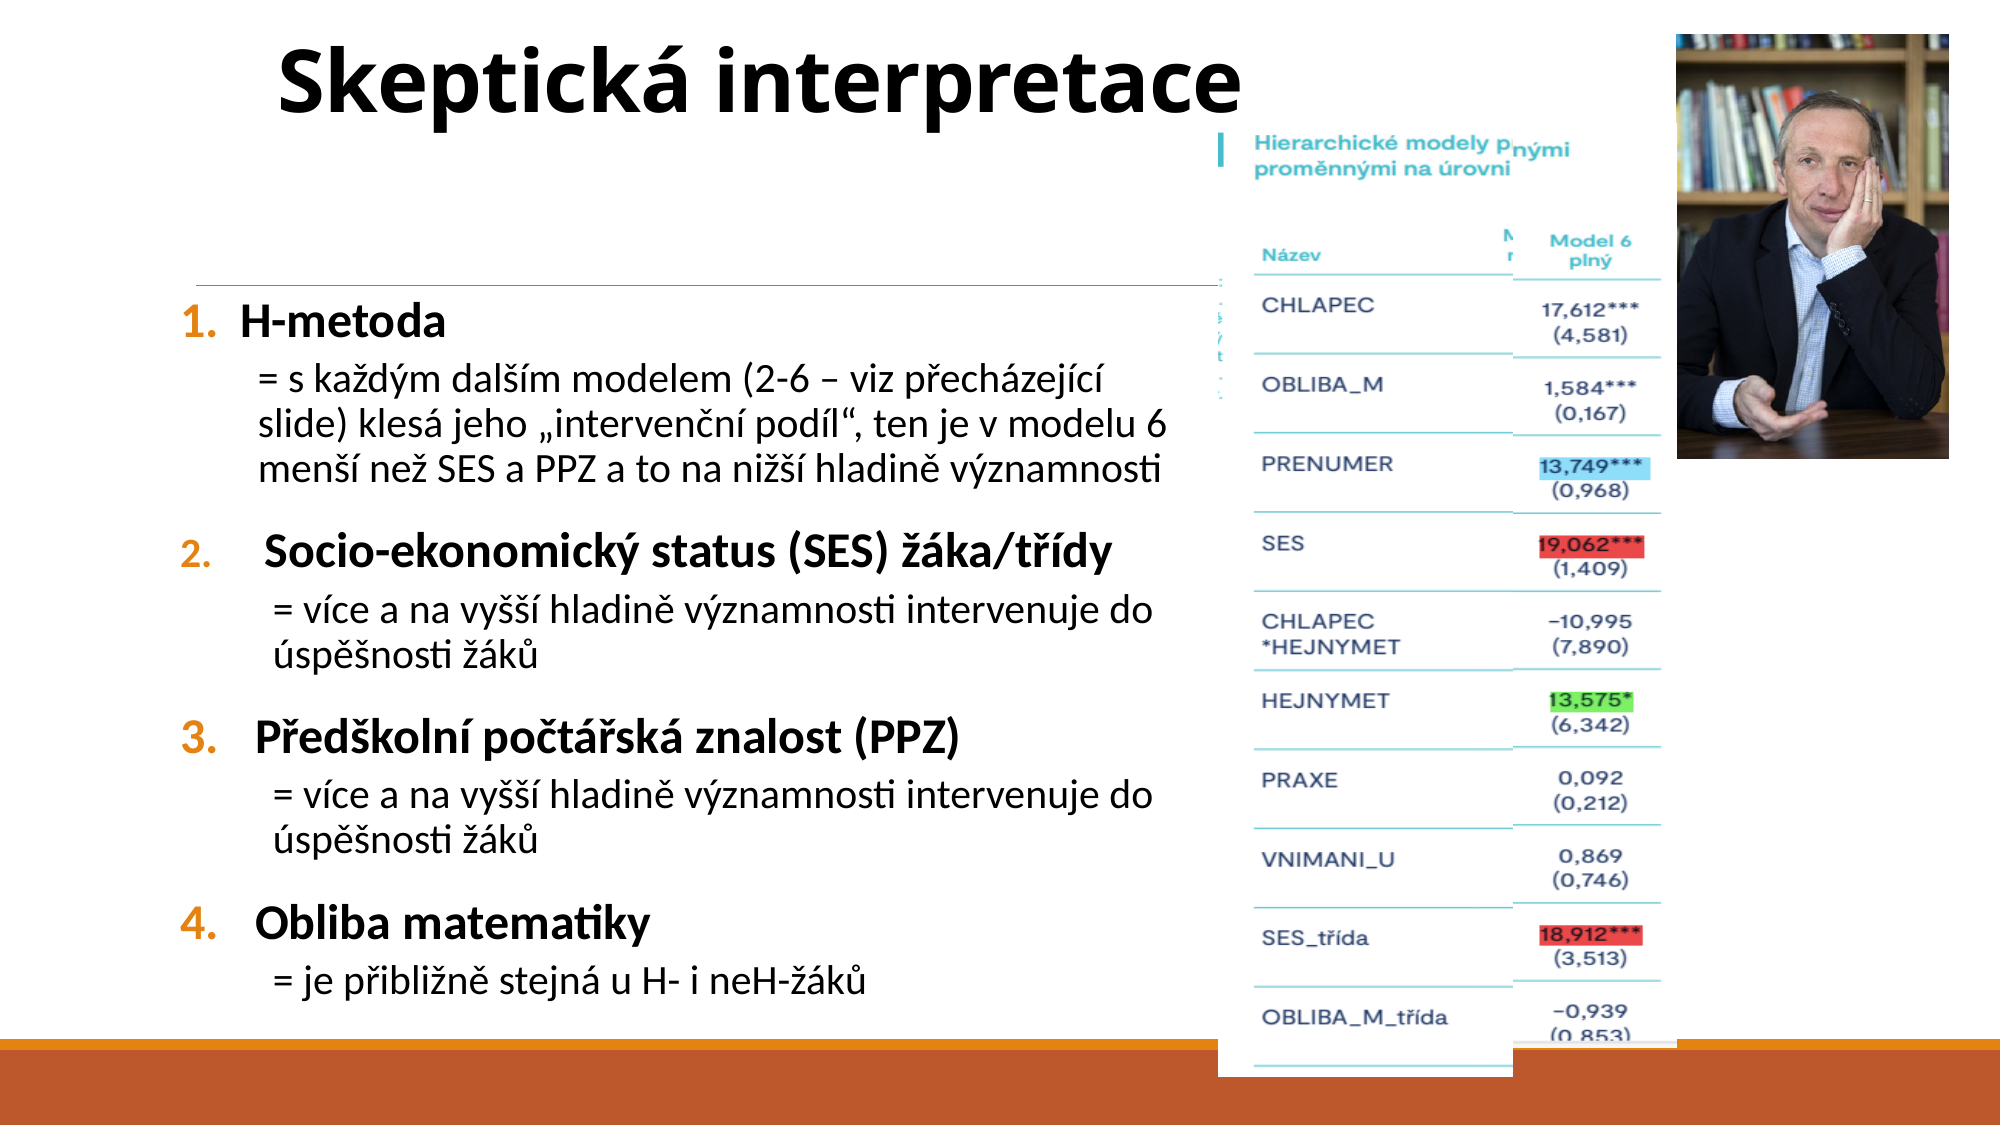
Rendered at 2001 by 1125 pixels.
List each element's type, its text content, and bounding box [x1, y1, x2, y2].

list H-metoda = s každým dalším modelem (2-6 – viz přecházející slide) klesá jeho „intervenční podíl“, ten je v modelu 6 menší než SES a PPZ a to na nižší hladině významnosti Socio-ekonomický status (SES) žáka/třídy = více a na vyšší hladině významnosti intervenuje do úspěšnosti žáků Předškolní počtářská znalost (PPZ) = více a na vyšší hladině významnosti intervenuje do úspěšnosti žáků Obliba matematiky = je přibližně stejná u H- i neH-žáků [180, 286, 1203, 1048]
title Skeptická interpretace [111, 34, 1674, 213]
picture [1217, 33, 1950, 1077]
